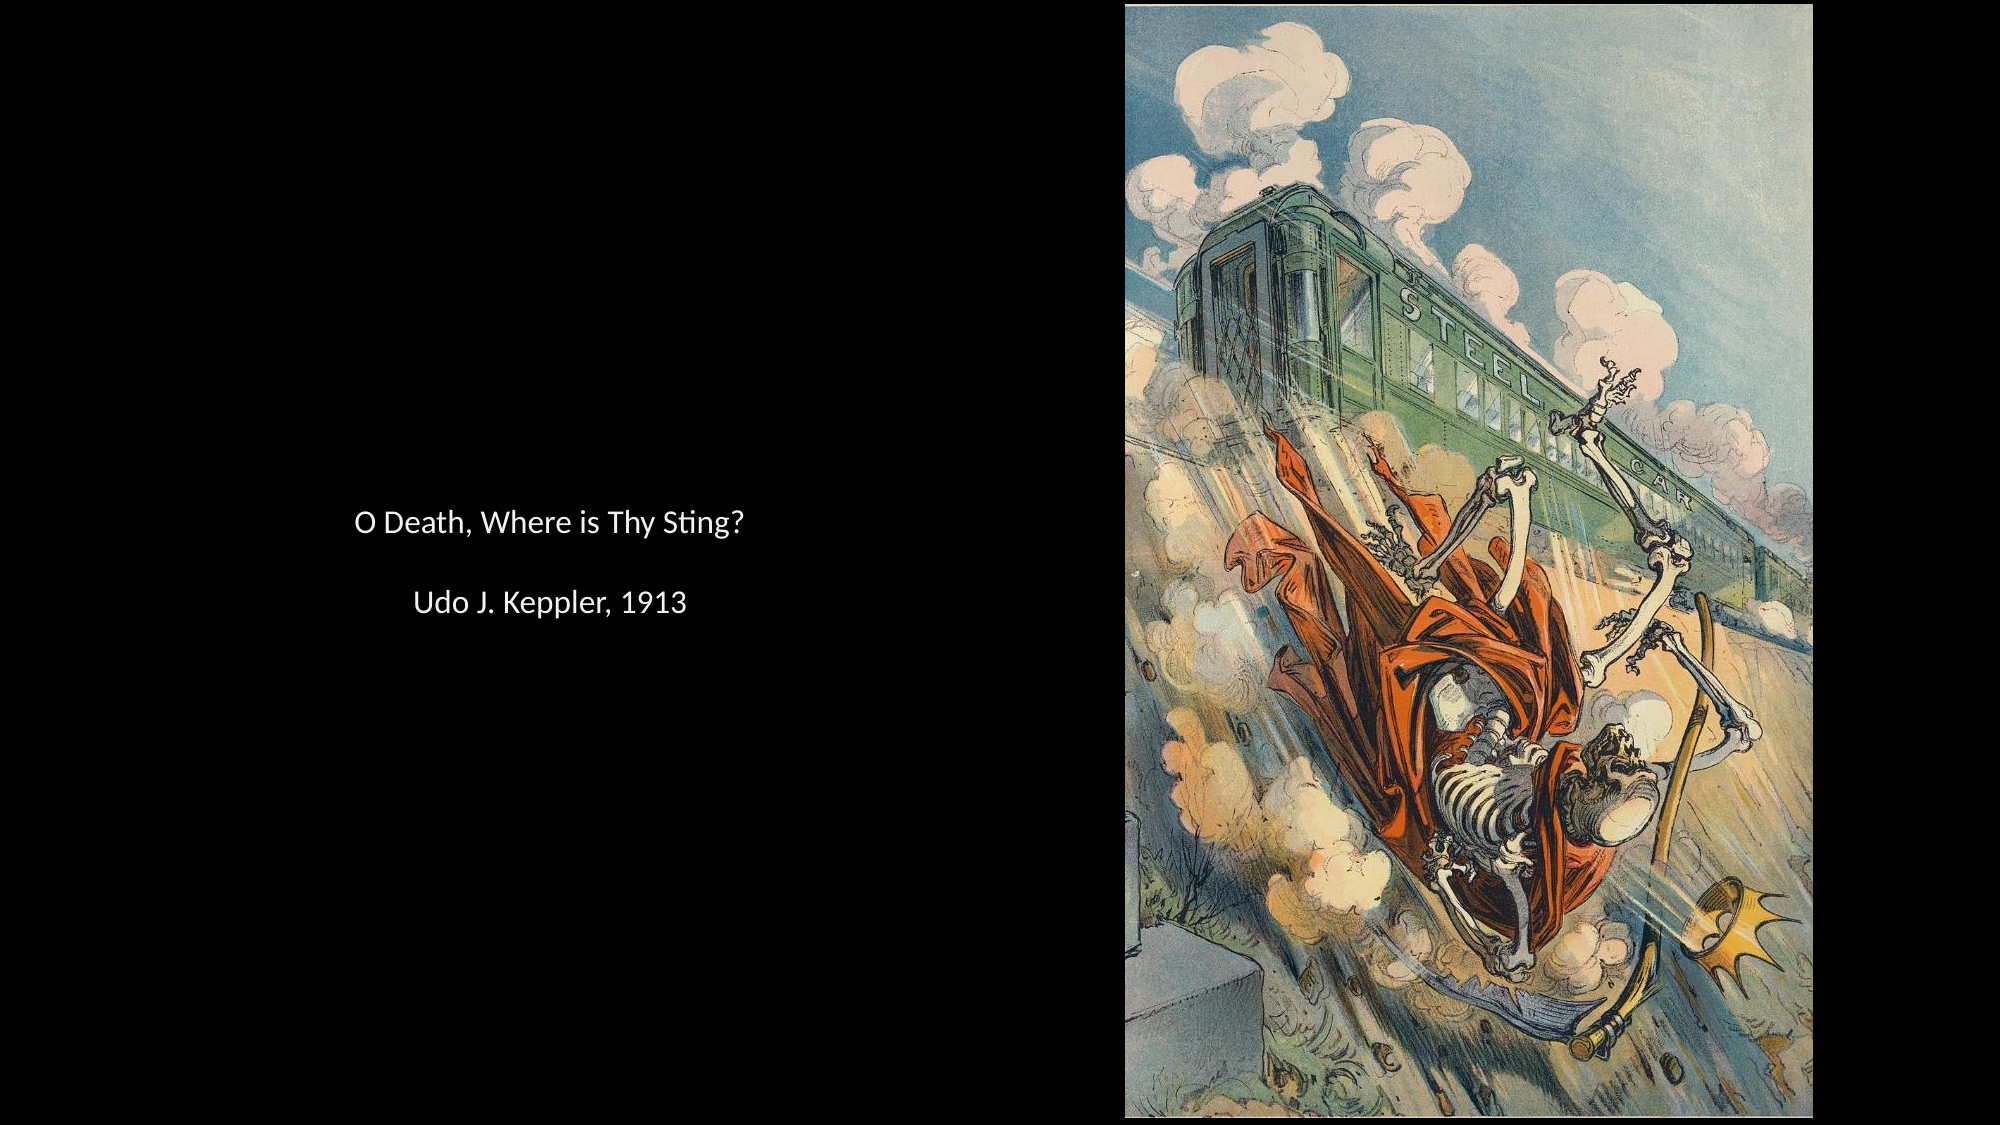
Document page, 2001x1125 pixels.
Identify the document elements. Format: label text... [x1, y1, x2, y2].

text_box O Death, Where is Thy Sting? Udo J. Keppler, 1913 [150, 492, 950, 628]
picture [1124, 4, 1813, 1118]
